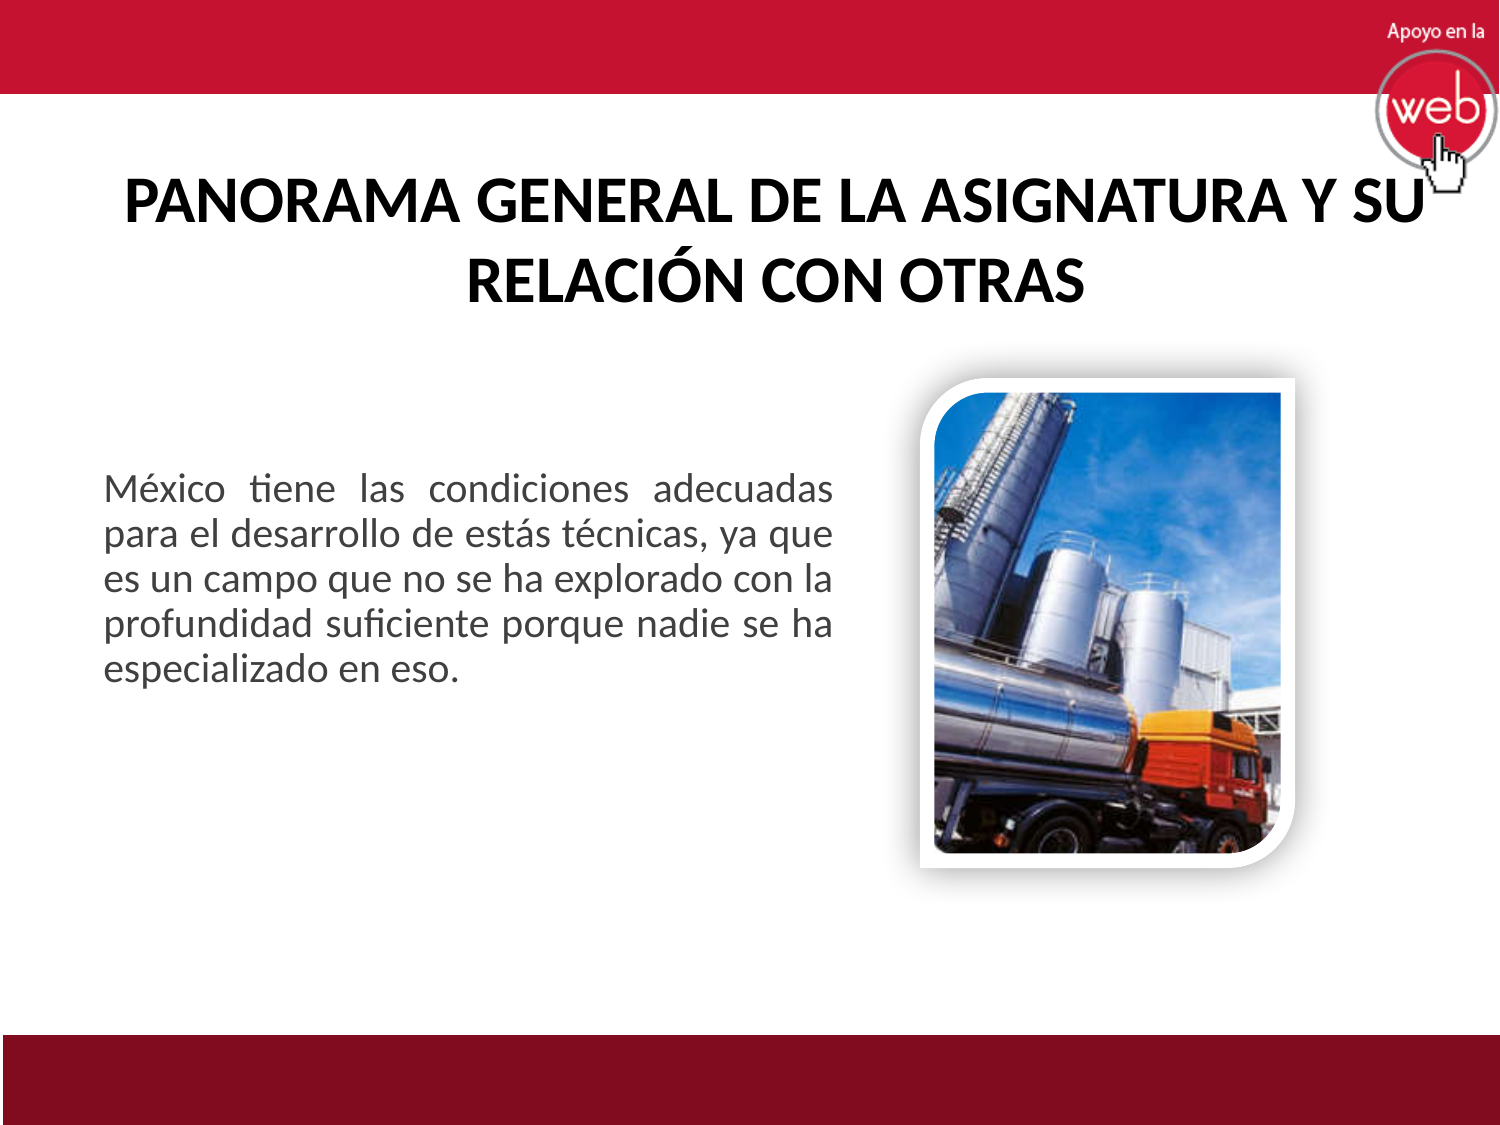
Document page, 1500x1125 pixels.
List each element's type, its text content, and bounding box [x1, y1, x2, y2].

list México tiene las condiciones adecuadas para el desarrollo de estás técnicas, ya que es un campo que no se ha explorado con la profundidad suficiente porque nadie se ha especializado en eso. [88, 459, 834, 949]
text_box PANORAMA GENERAL DE LA ASIGNATURA Y SU RELACIÓN CON OTRAS [53, 148, 1500, 324]
picture [0, 0, 1500, 1125]
